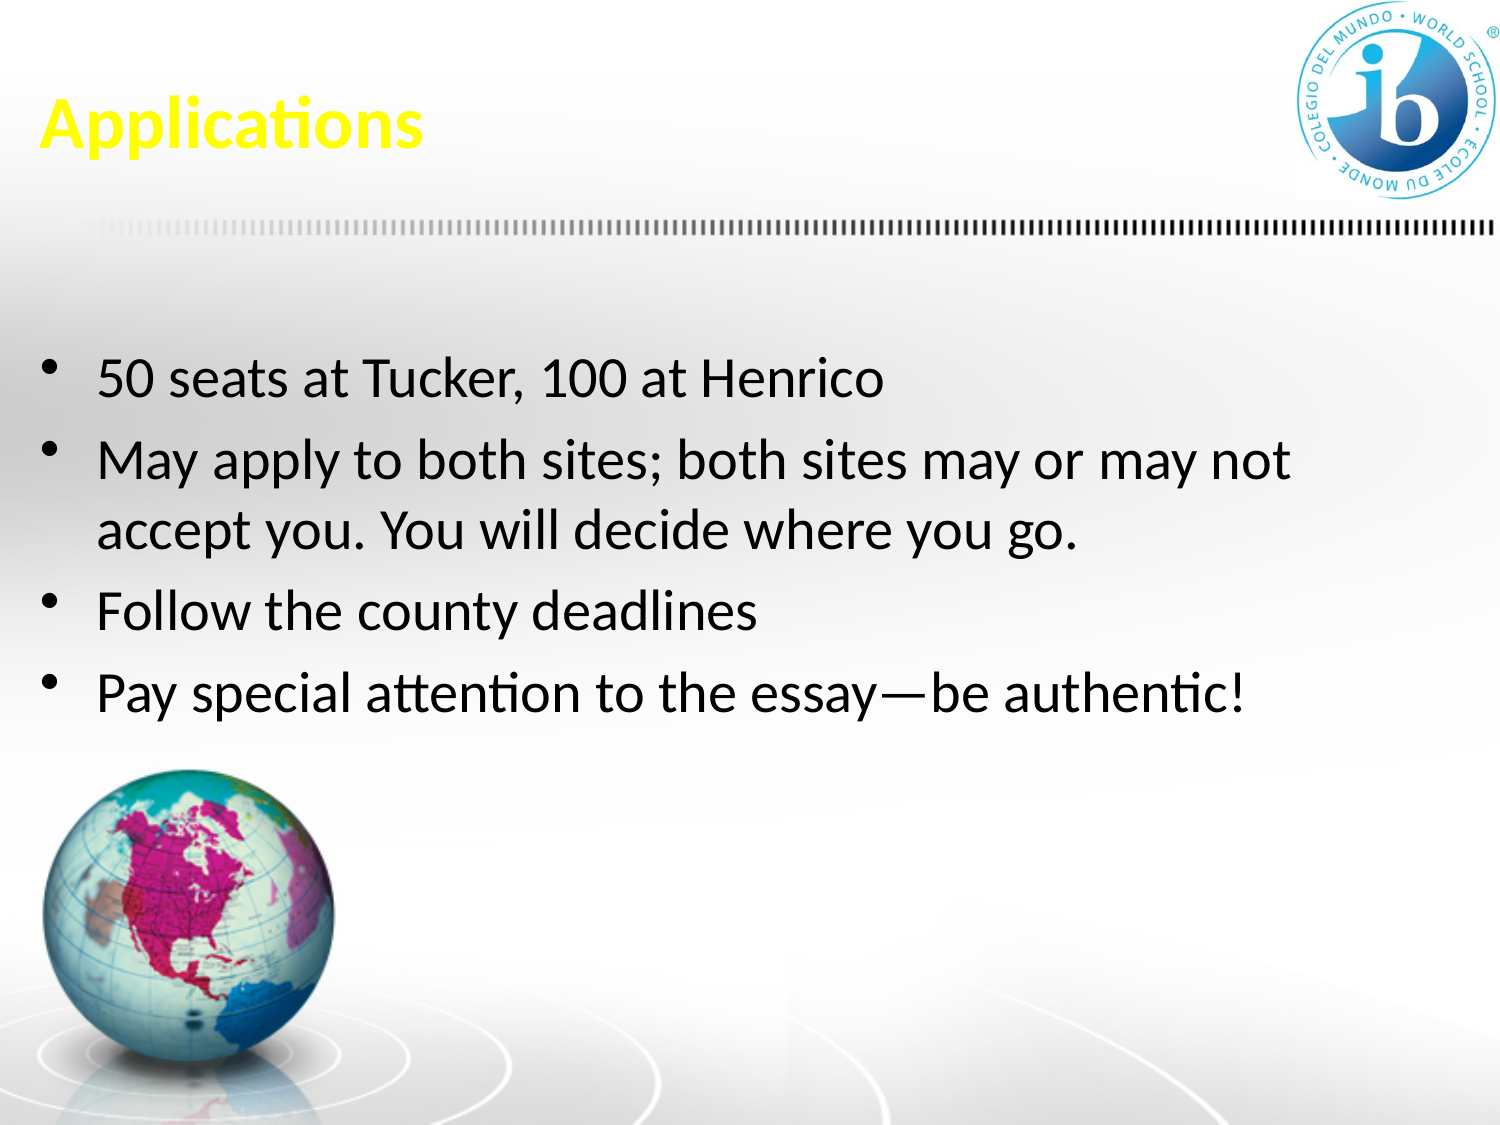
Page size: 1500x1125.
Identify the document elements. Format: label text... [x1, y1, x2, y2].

picture [0, 0, 1500, 1125]
title Applications [24, 24, 1475, 213]
list 50 seats at Tucker, 100 at Henrico May apply to both sites; both sites may or may not accept you. You will decide where you go. Follow the county deadlines Pay special attention to the essay—be authentic! [24, 249, 1475, 1025]
